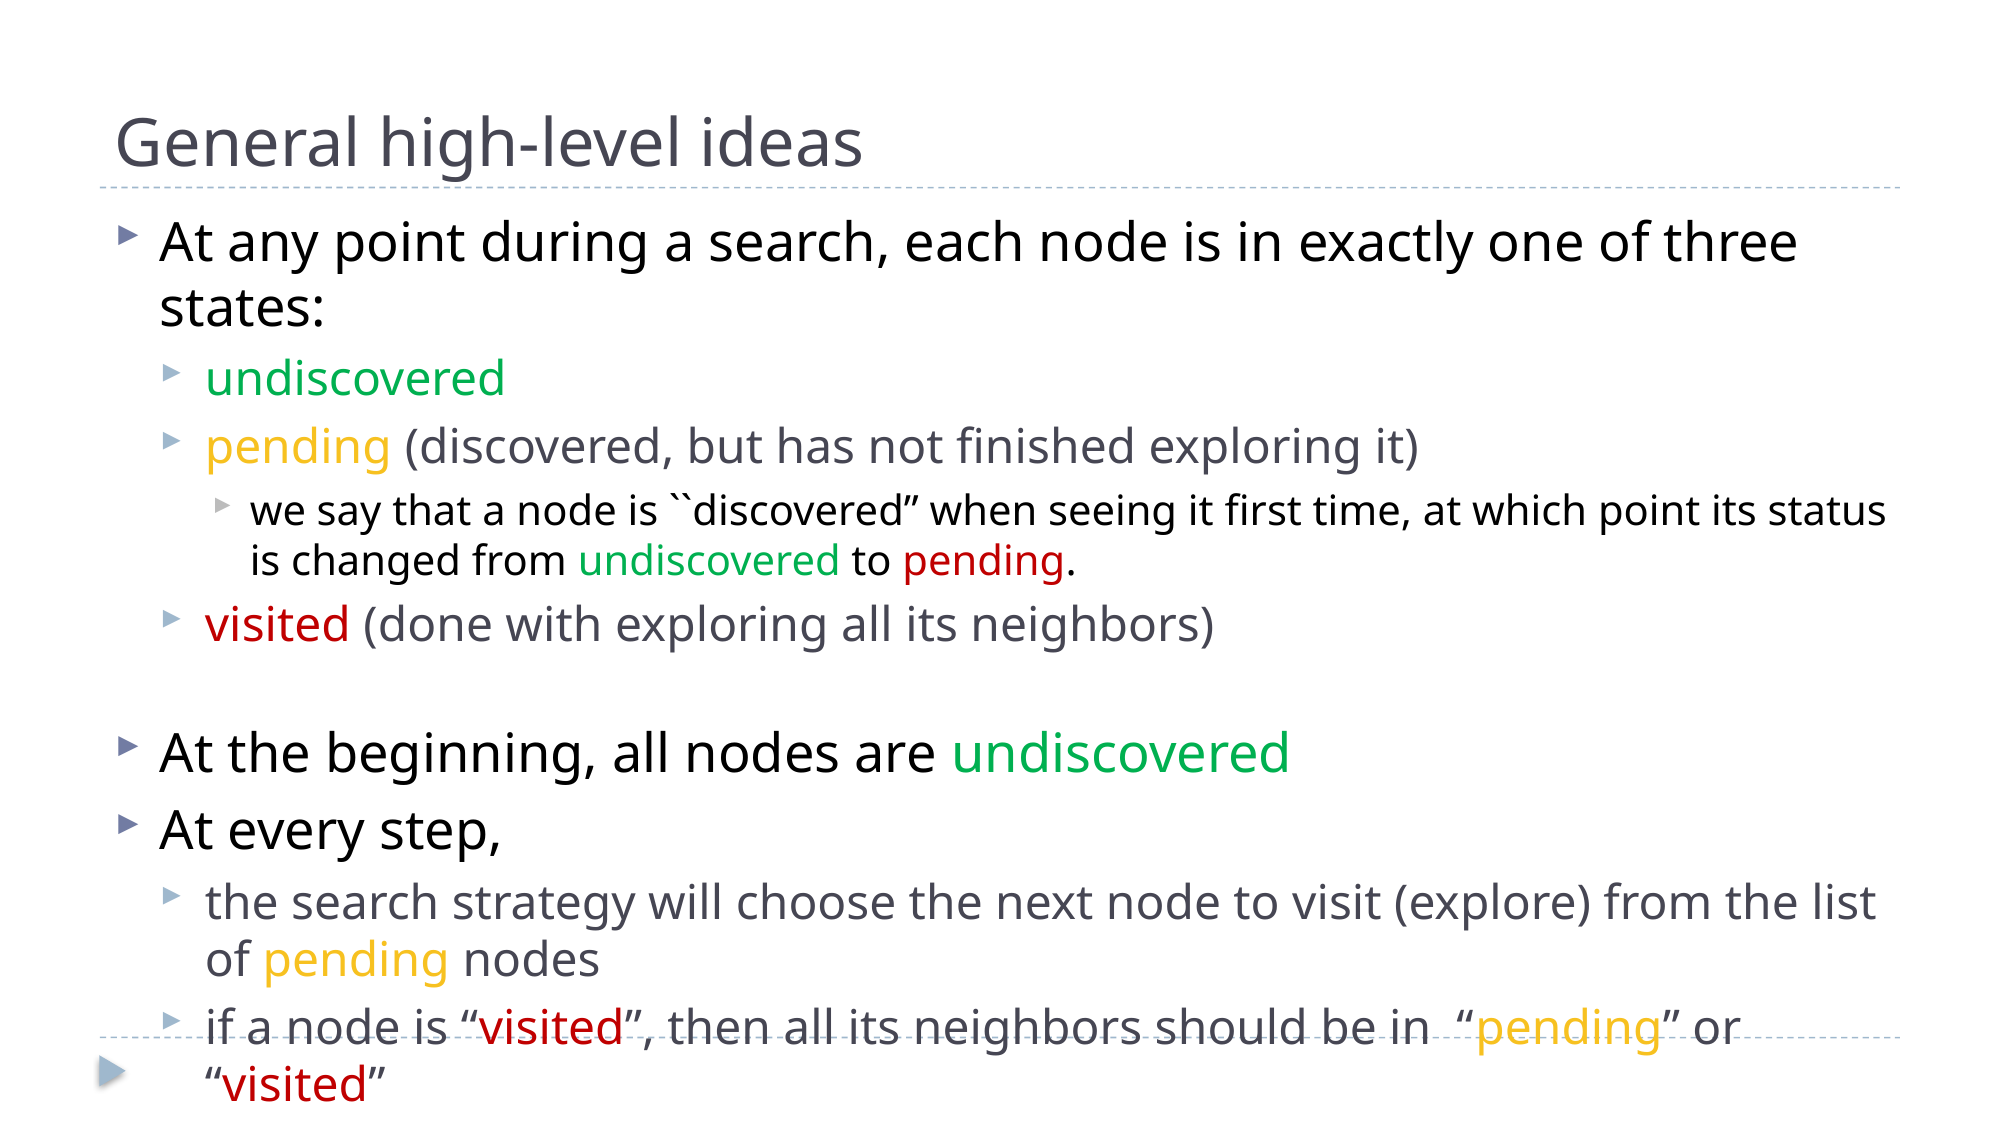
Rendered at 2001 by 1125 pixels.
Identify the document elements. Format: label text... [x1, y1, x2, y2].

list At any point during a search, each node is in exactly one of three states: undiscovered pending (discovered, but has not finished exploring it) we say that a node is ``discovered” when seeing it first time, at which point its status is changed from undiscovered to pending. visited (done with exploring all its neighbors) At the beginning, all nodes are undiscovered At every step, the search strategy will choose the next node to visit (explore) from the list of pending nodes if a node is “visited”, then all its neighbors should be in “pending” or “visited” [99, 199, 1926, 1038]
title General high-level ideas [99, 24, 1901, 188]
